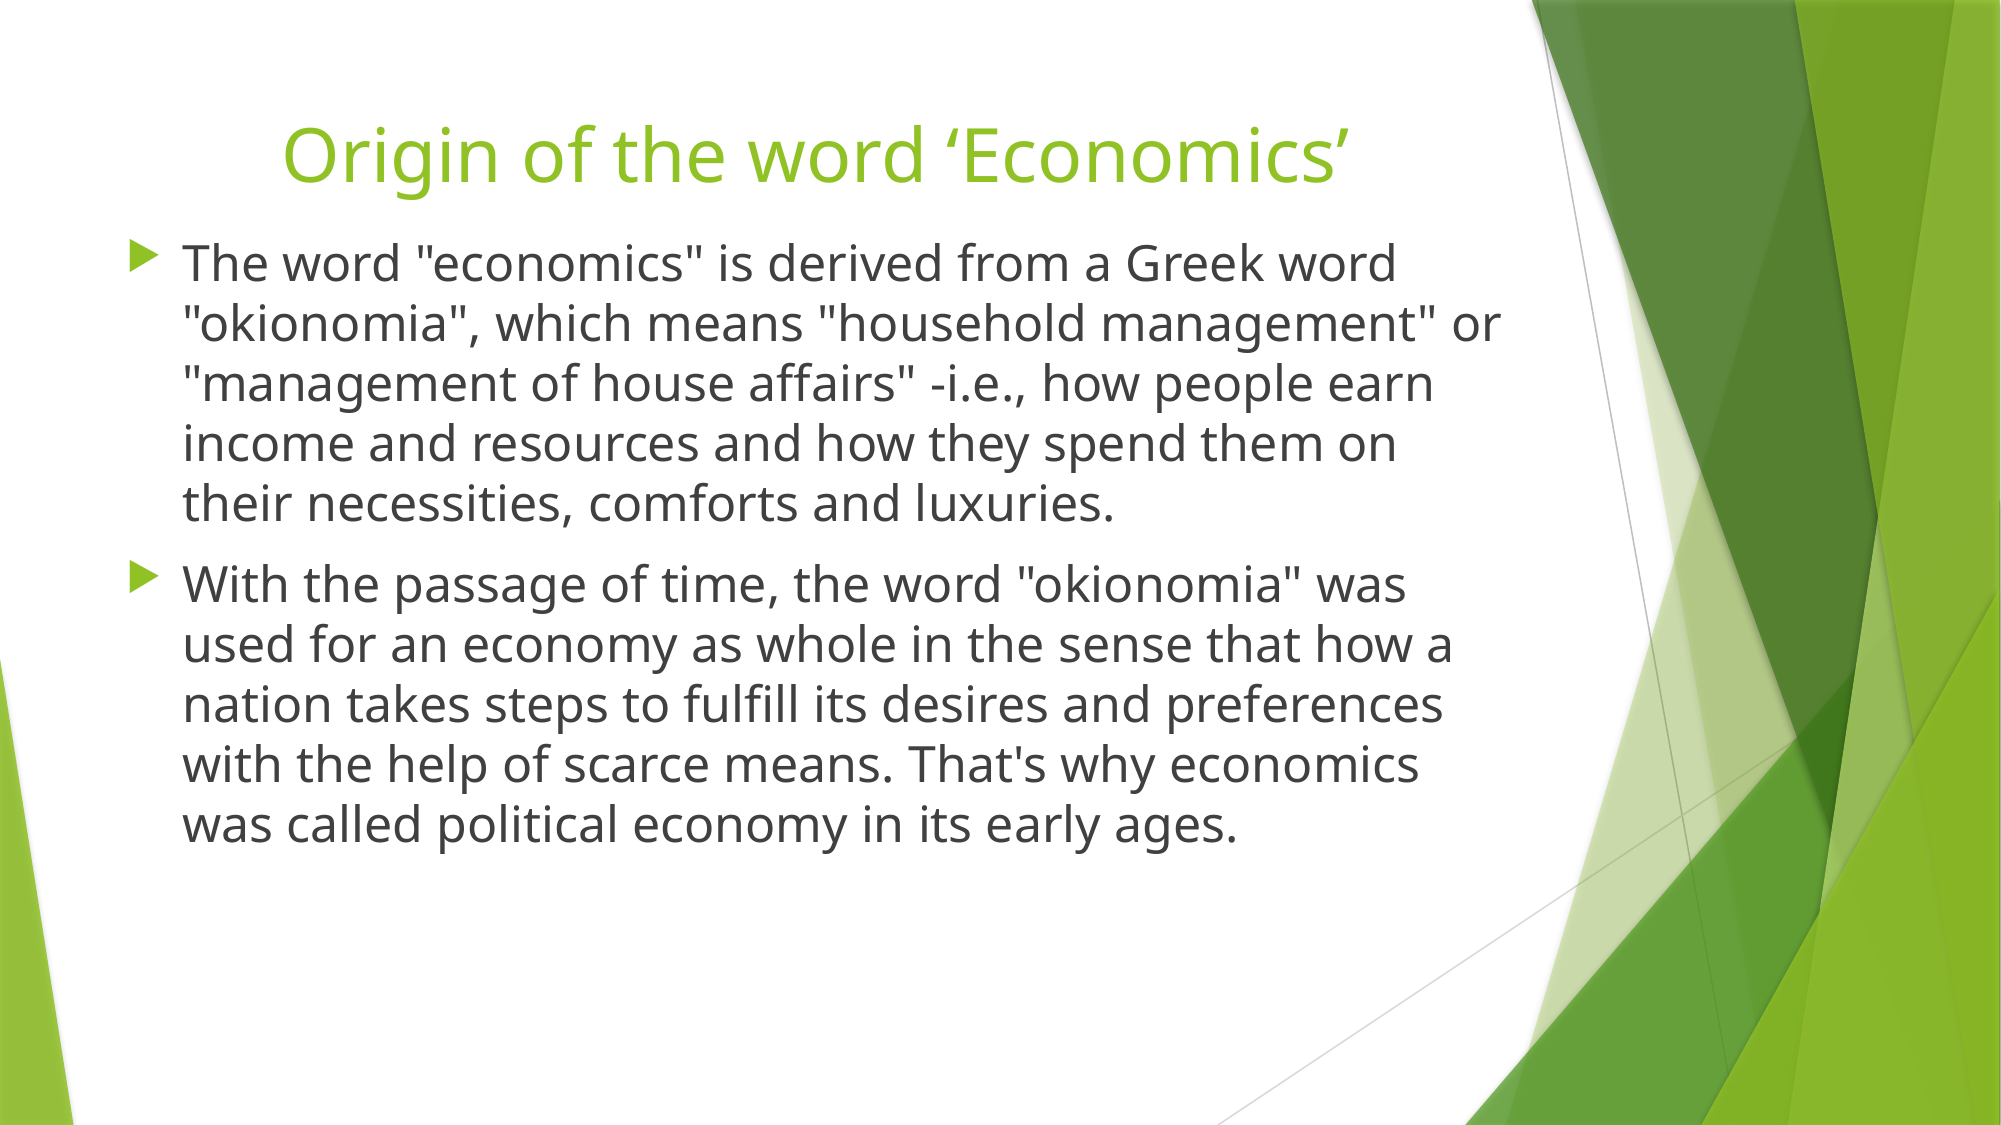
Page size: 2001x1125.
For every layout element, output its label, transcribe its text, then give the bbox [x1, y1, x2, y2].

title Origin of the word ‘Economics’ [111, 99, 1522, 223]
list The word "economics" is derived from a Greek word "okionomia", which means "household management" or "management of house affairs" -i.e., how people earn income and resources and how they spend them on their necessities, comforts and luxuries. With the passage of time, the word "okionomia" was used for an economy as whole in the sense that how a nation takes steps to fulfill its desires and preferences with the help of scarce means. That's why economics was called political economy in its early ages. [111, 223, 1522, 991]
